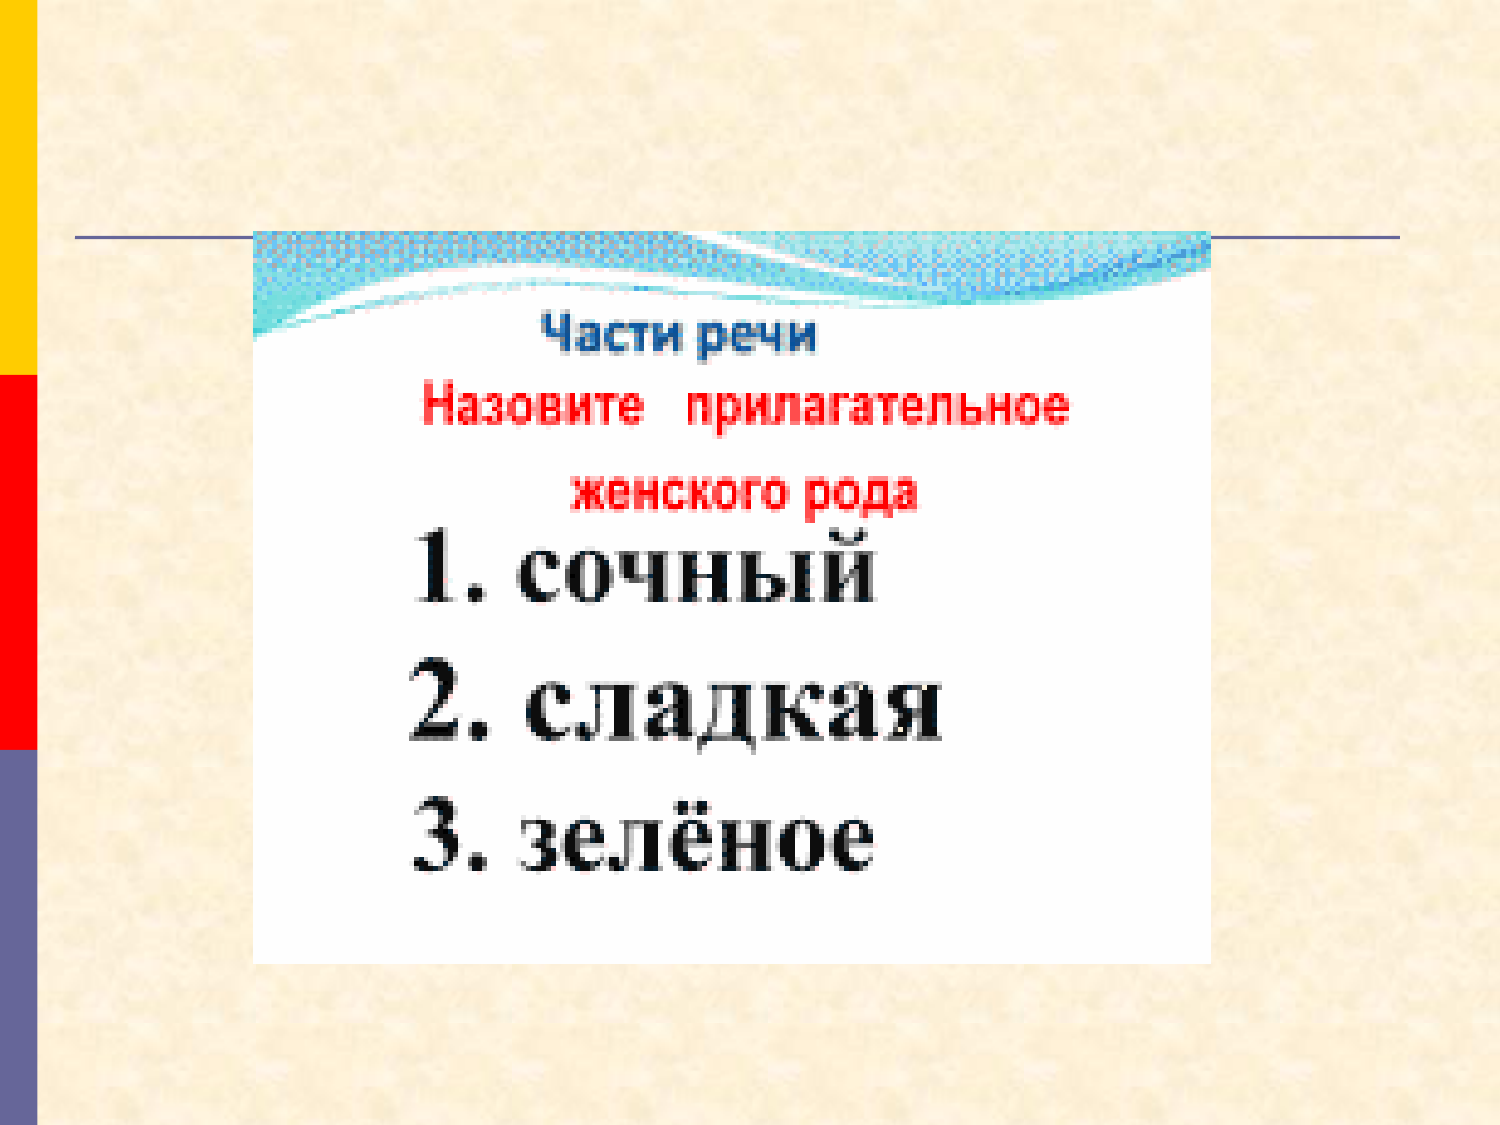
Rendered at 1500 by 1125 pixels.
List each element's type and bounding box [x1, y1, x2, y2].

list [252, 231, 1211, 965]
picture [38, 0, 1500, 1125]
